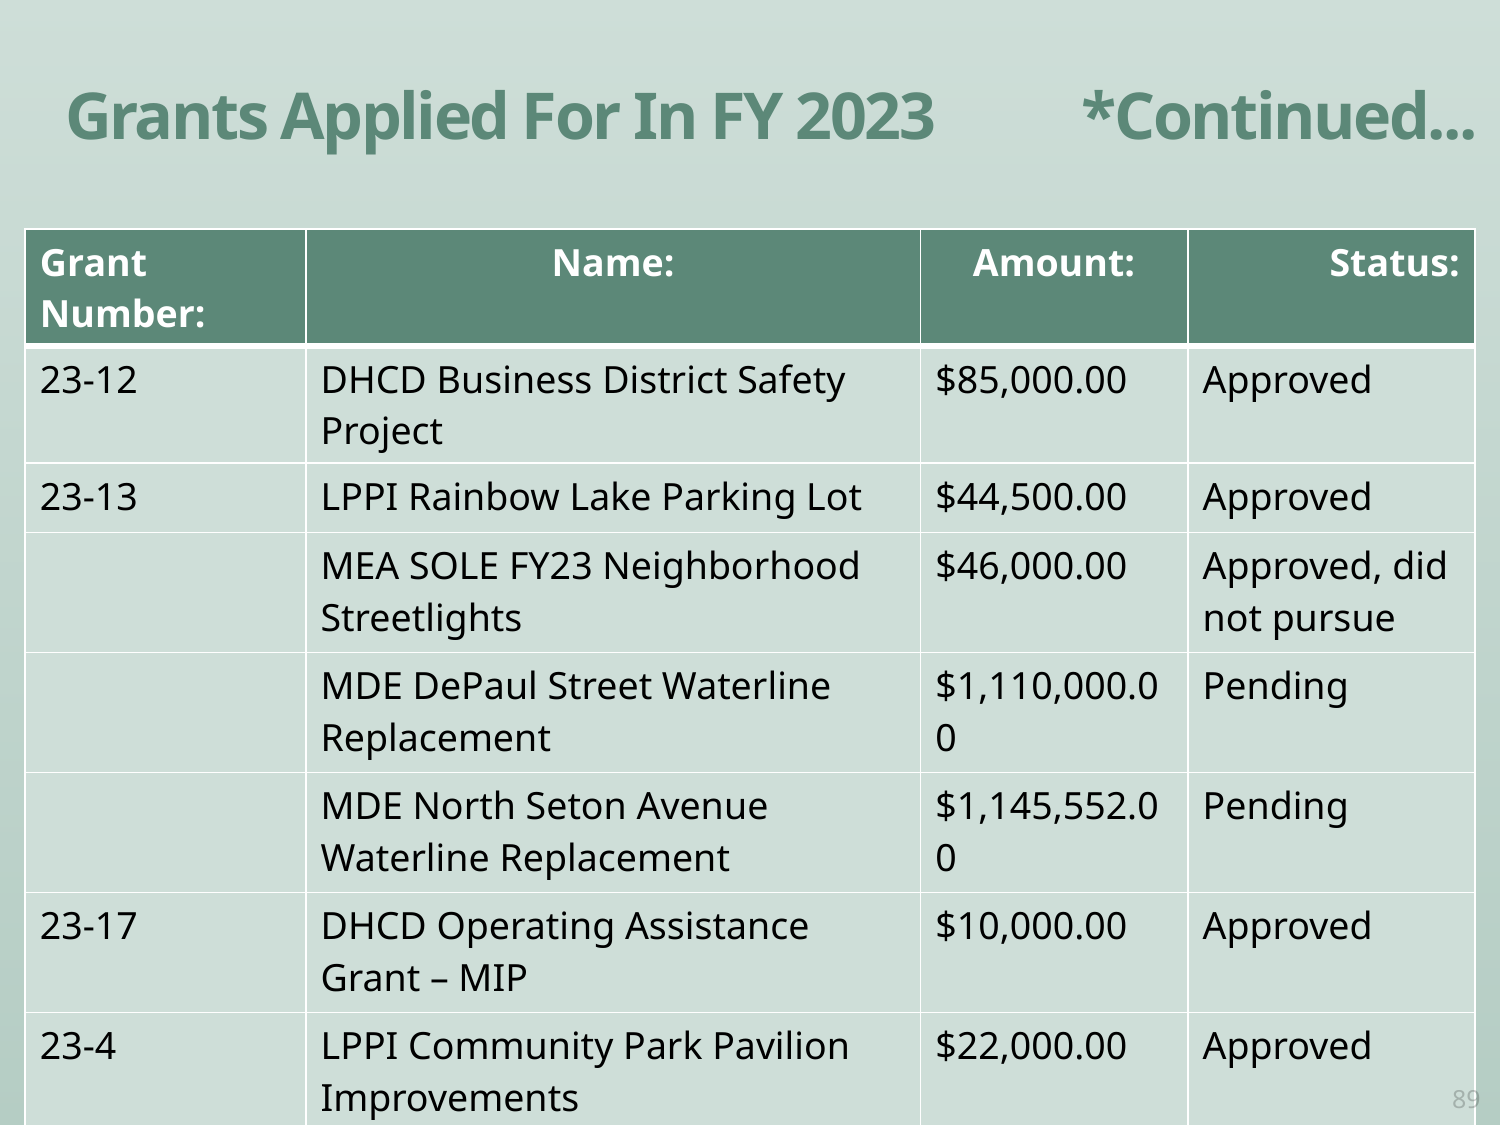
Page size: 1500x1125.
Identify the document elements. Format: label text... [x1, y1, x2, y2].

title Grants Applied For In FY 2023 *Continued... [50, 50, 1500, 188]
table_cell 23-17 [26, 893, 305, 1012]
slide_number 89 [1135, 895, 1496, 1125]
table_cell [26, 653, 305, 772]
table_cell MDE DePaul Street Waterline Replacement [307, 653, 920, 772]
table_cell MDE North Seton Avenue Waterline Replacement [307, 773, 920, 892]
table_cell Pending [1189, 653, 1474, 772]
table_cell $10,000.00 [921, 893, 1187, 1012]
table_cell LPPI Community Park Pavilion Improvements [307, 1013, 920, 1125]
table_cell $1,145,552.00 [921, 773, 1187, 892]
table_header Grant Number: [26, 230, 305, 343]
table_cell $46,000.00 [921, 533, 1187, 652]
table_cell $44,500.00 [921, 464, 1187, 532]
table_cell 23-4 [26, 1013, 305, 1125]
table_cell $22,000.00 [921, 1013, 1135, 1125]
table_cell LPPI Rainbow Lake Parking Lot [307, 464, 920, 532]
table_header Name: [307, 230, 920, 343]
table_cell $85,000.00 [921, 349, 1187, 462]
table_cell [26, 533, 305, 652]
table_cell $1,110,000.00 [921, 653, 1187, 772]
table_cell Approved [1189, 464, 1474, 532]
table_header Amount: [921, 230, 1187, 343]
table_cell MEA SOLE FY23 Neighborhood Streetlights [307, 533, 920, 652]
table_cell Approved [1189, 349, 1474, 462]
table_cell 23-13 [26, 464, 305, 532]
table_cell DHCD Business District Safety Project [307, 349, 920, 462]
table_cell Pending [1189, 773, 1474, 892]
table_cell Approved, did not pursue [1189, 533, 1474, 652]
table_cell DHCD Operating Assistance Grant – MIP [307, 893, 920, 1012]
table_cell 23-12 [26, 349, 305, 462]
table_cell [26, 773, 305, 892]
table_header Status: [1189, 230, 1474, 343]
